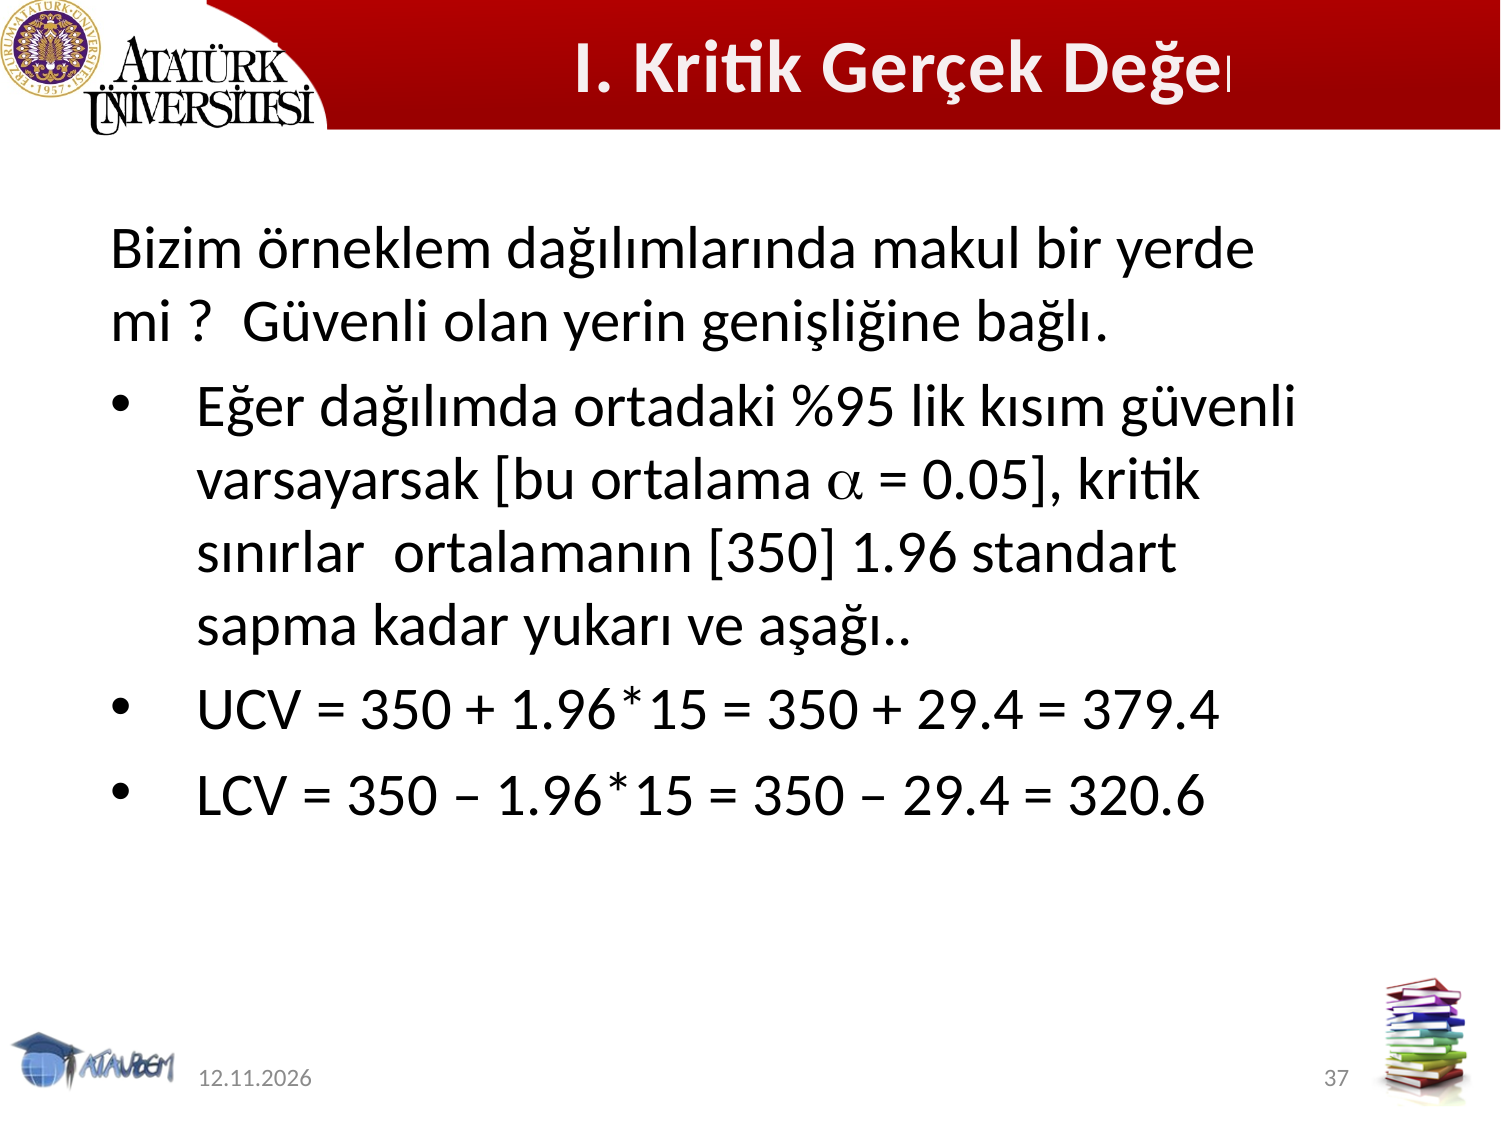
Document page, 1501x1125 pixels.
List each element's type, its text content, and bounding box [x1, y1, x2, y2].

list Bizim örneklem dağılımlarında makul bir yerde mi ? Güvenli olan yerin genişliğine bağlı. Eğer dağılımda ortadaki %95 lik kısım güvenli varsayarsak [bu ortalama  = 0.05], kritik sınırlar ortalamanın [350] 1.96 standart sapma kadar yukarı ve aşağı.. UCV = 350 + 1.96*15 = 350 + 29.4 = 379.4 LCV = 350 – 1.96*15 = 350 – 29.4 = 320.6 [95, 200, 1338, 987]
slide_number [183, 1046, 534, 1107]
picture [0, 0, 1501, 1125]
title I. Kritik Gerçek Değer [324, 0, 1501, 126]
slide_number 37 [1075, 1046, 1365, 1107]
